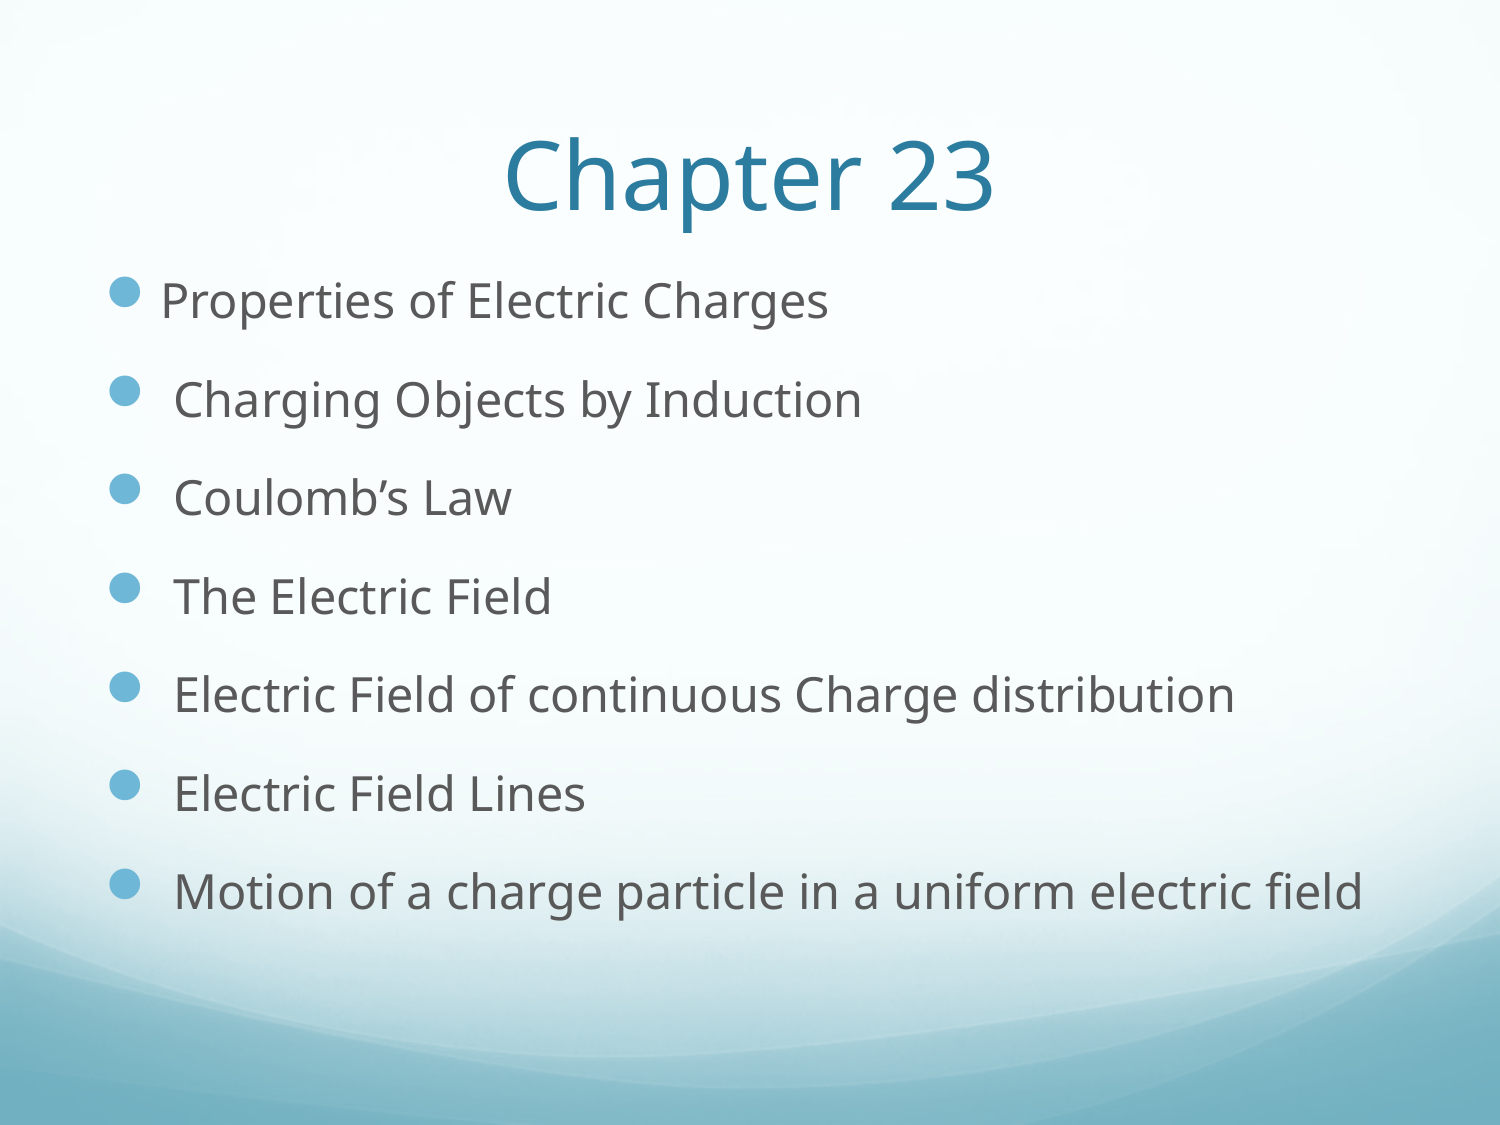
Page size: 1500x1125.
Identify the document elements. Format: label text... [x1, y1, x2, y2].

title Chapter 23 [90, 17, 1410, 237]
list Properties of Electric Charges Charging Objects by Induction Coulomb’s Law The Electric Field Electric Field of continuous Charge distribution Electric Field Lines Motion of a charge particle in a uniform electric field [90, 262, 1410, 975]
